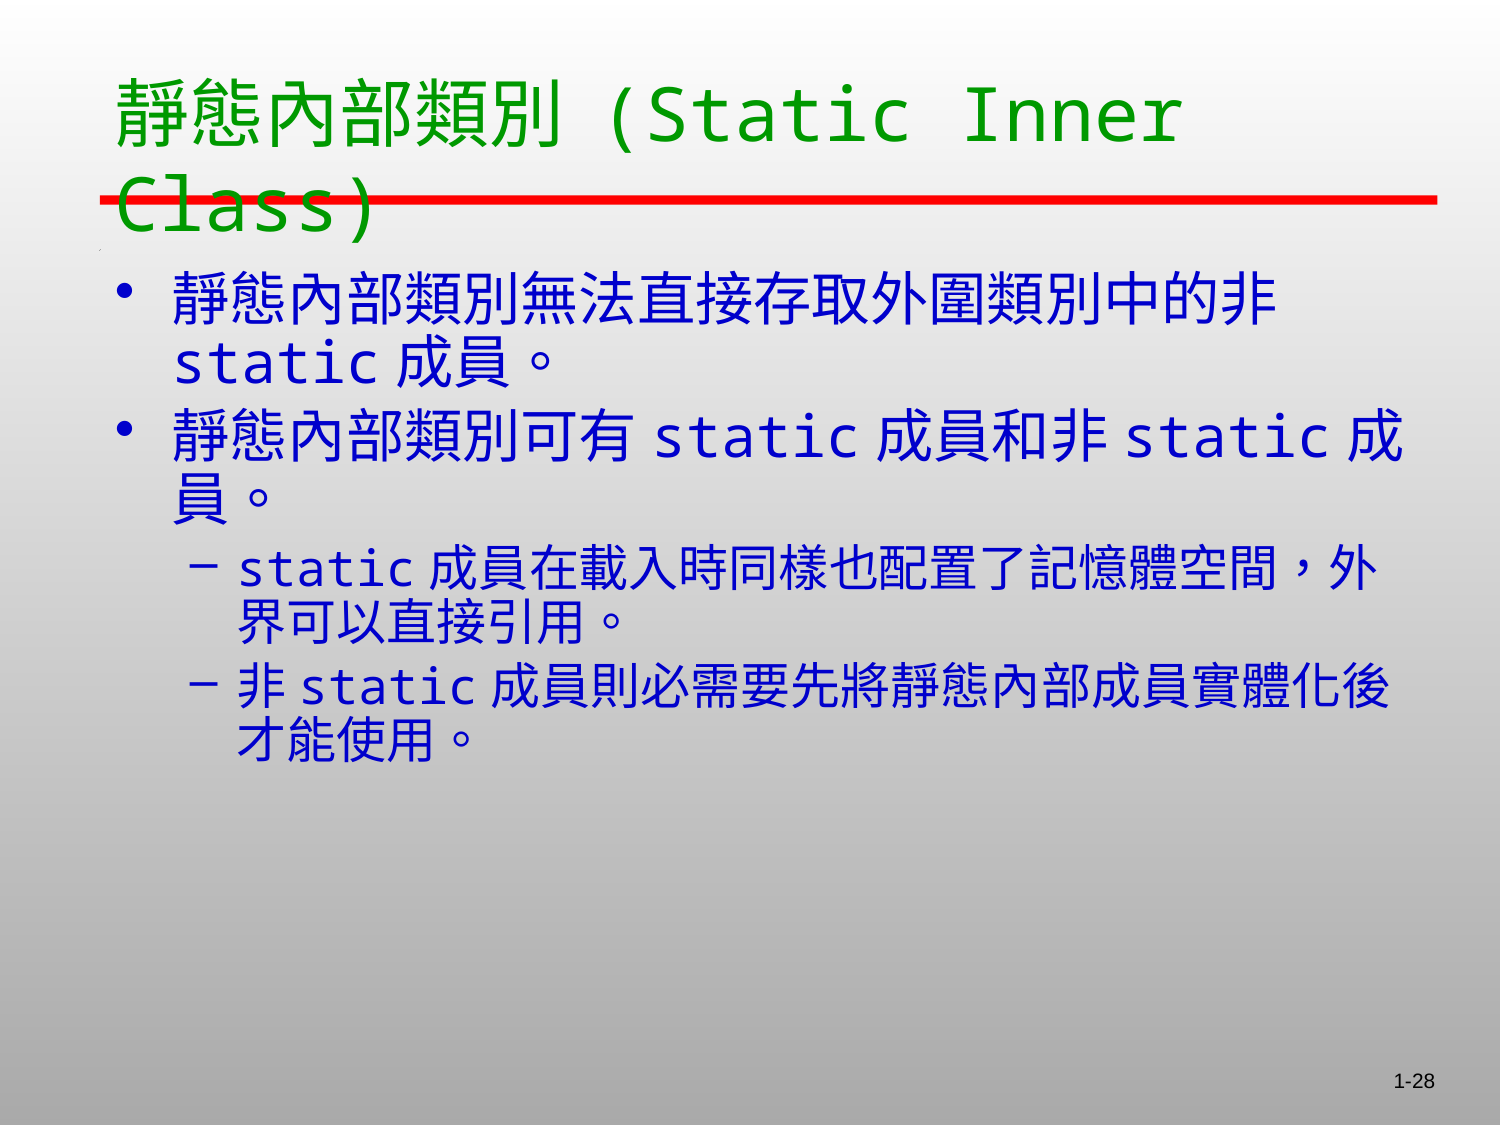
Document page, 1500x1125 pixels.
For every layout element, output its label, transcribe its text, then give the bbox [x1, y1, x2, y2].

title 靜態內部類別 (Static Inner Class) [99, 62, 1438, 251]
list 靜態內部類別無法直接存取外圍類別中的非static成員。 靜態內部類別可有static成員和非static成員。 static成員在載入時同樣也配置了記憶體空間，外界可以直接引用。 非static成員則必需要先將靜態內部成員實體化後才能使用。 [99, 262, 1438, 1013]
slide_number 1-28 [1137, 1024, 1451, 1101]
